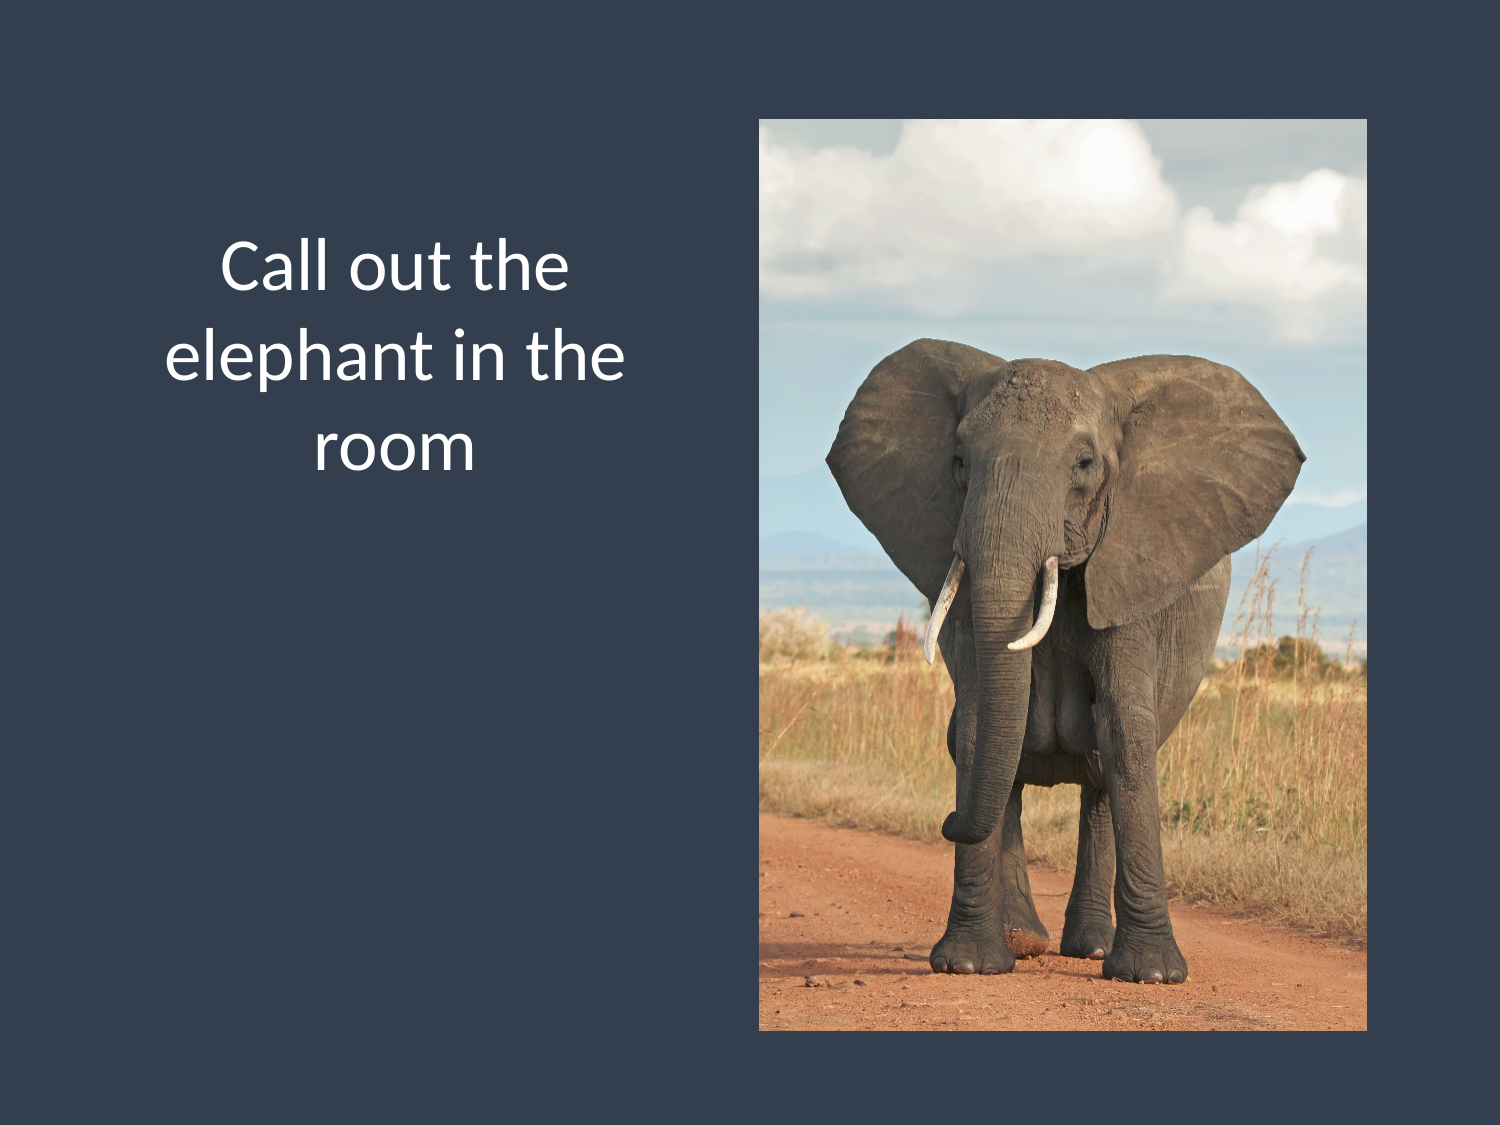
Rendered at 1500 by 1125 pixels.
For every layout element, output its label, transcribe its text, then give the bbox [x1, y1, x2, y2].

text_box Call out the elephant in the room [99, 207, 692, 493]
picture [759, 119, 1367, 1032]
